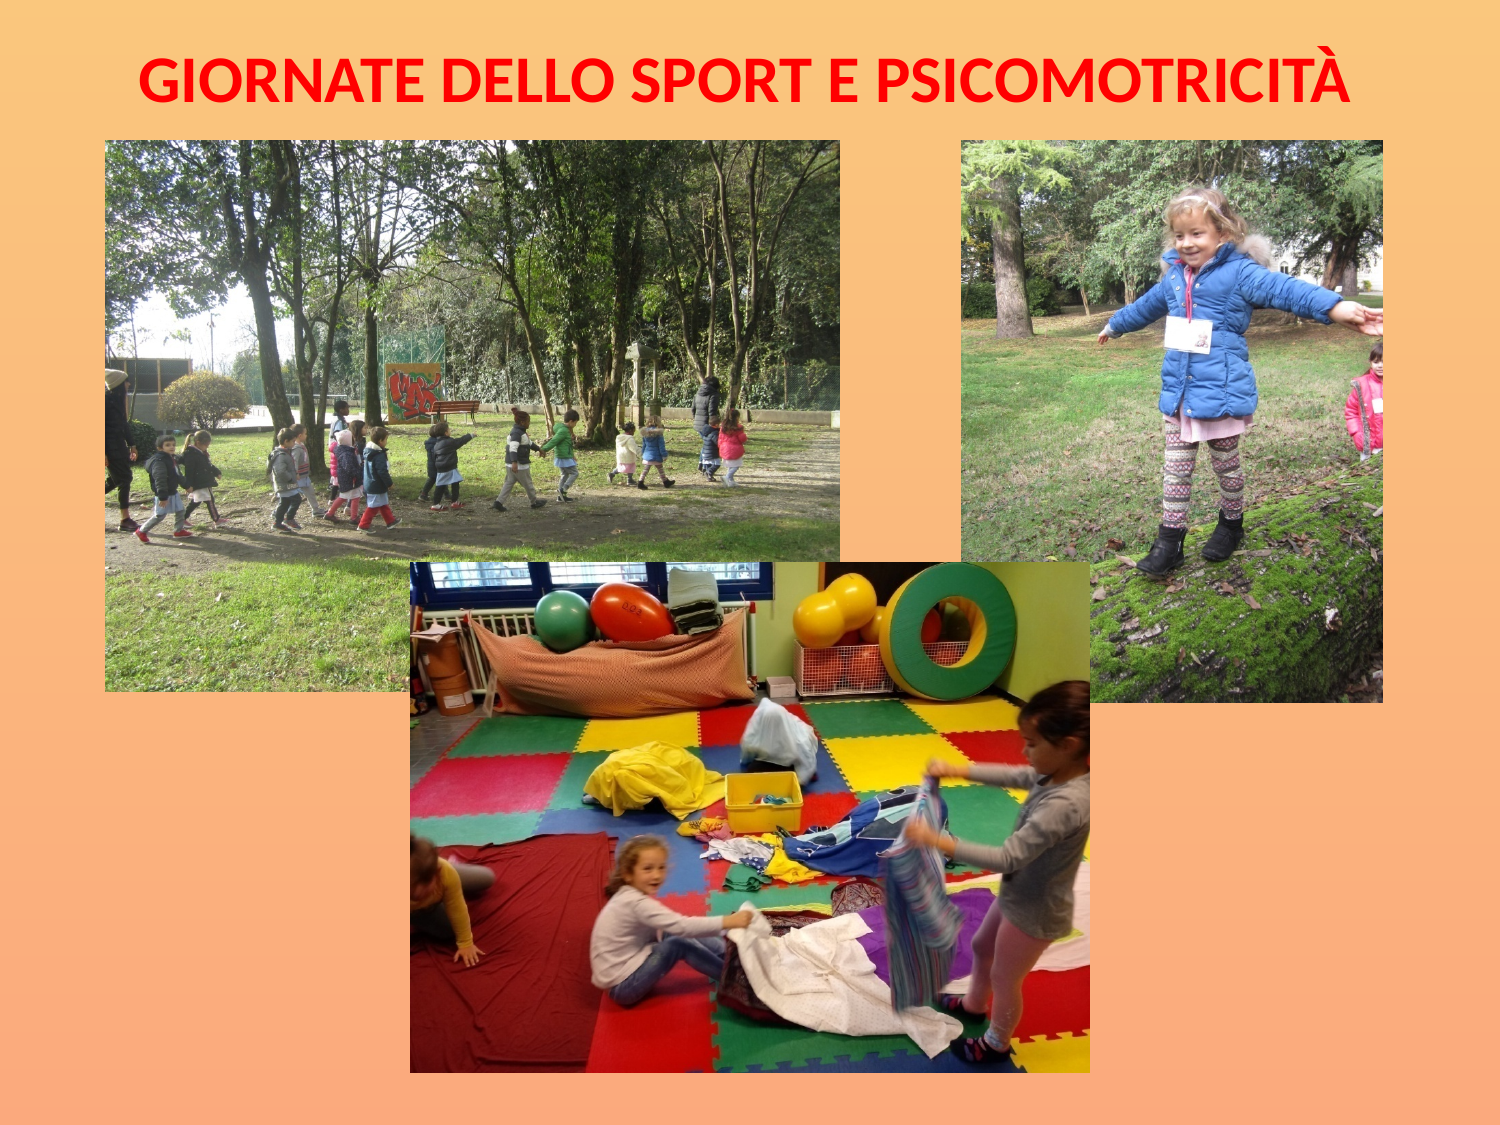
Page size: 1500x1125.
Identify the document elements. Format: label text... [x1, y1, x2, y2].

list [105, 140, 841, 692]
picture [409, 140, 1383, 1073]
title GIORNATE DELLO SPORT E PSICOMOTRICITÀ [70, 0, 1421, 153]
